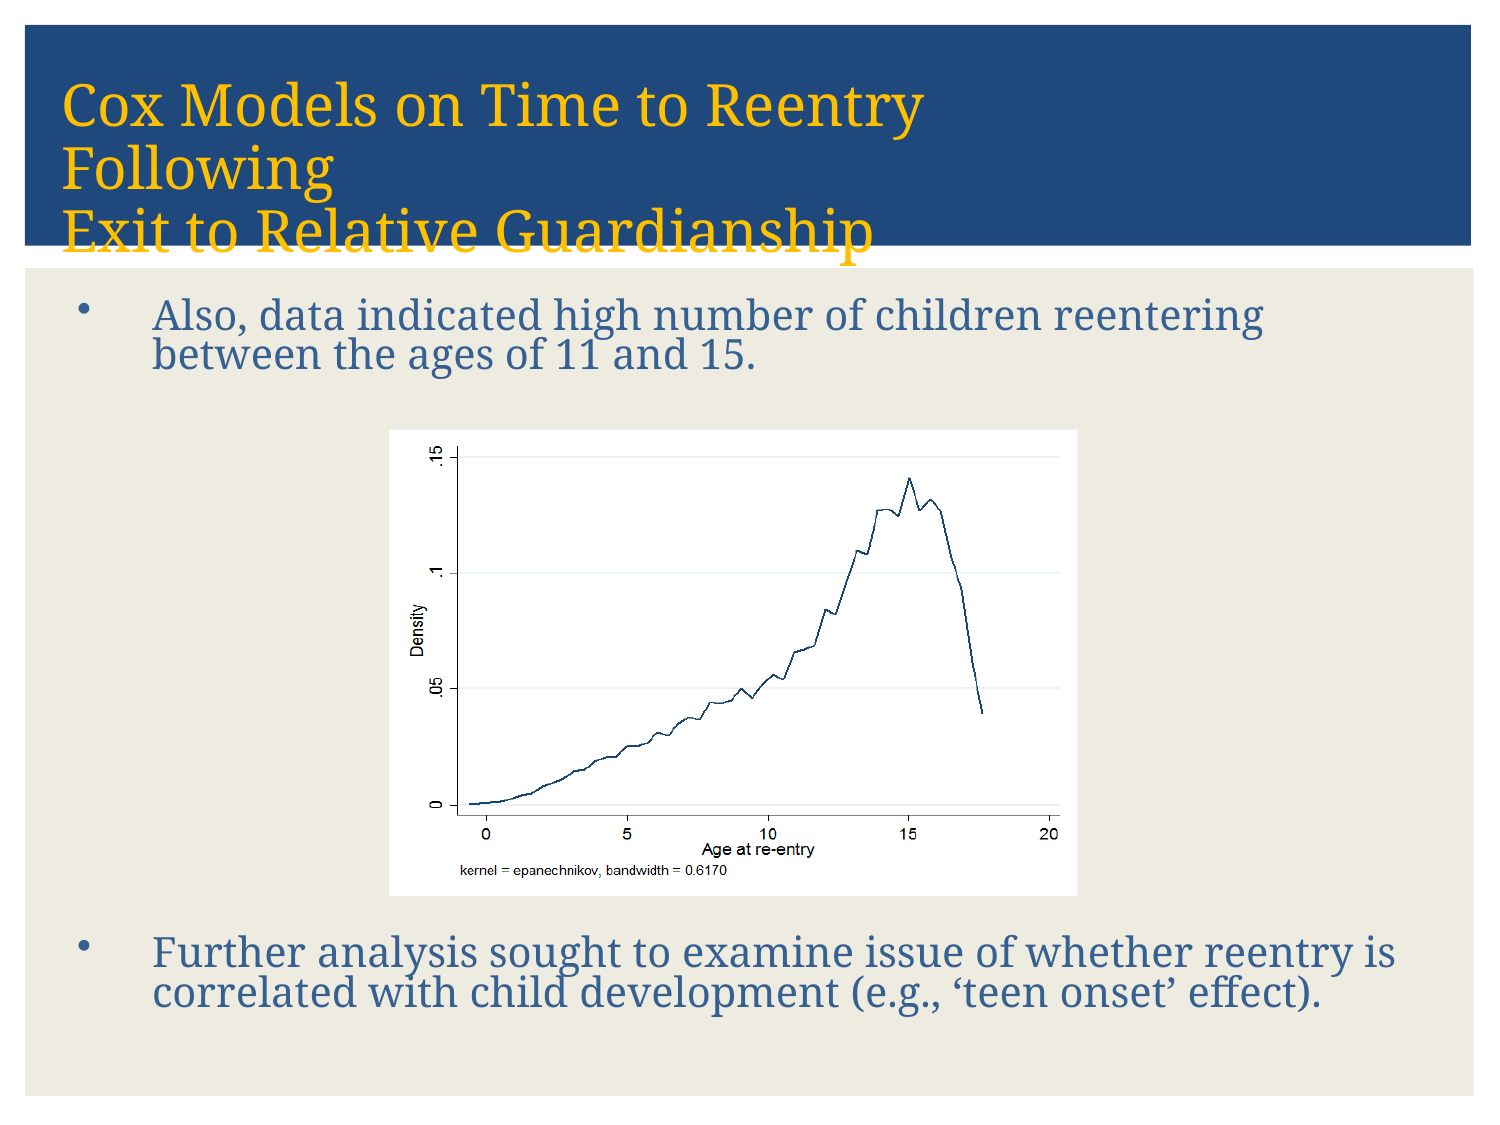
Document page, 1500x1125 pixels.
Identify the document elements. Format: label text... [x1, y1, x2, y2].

text_box Cox Models on Time to Reentry Following Exit to Relative Guardianship [46, 69, 1213, 199]
picture [389, 429, 1079, 896]
text_box Also, data indicated high number of children reentering between the ages of 11 and 15. [0, 199, 1413, 386]
text_box Further analysis sought to examine issue of whether reentry is correlated with child development (e.g., ‘teen onset’ effect). [0, 837, 1413, 1023]
